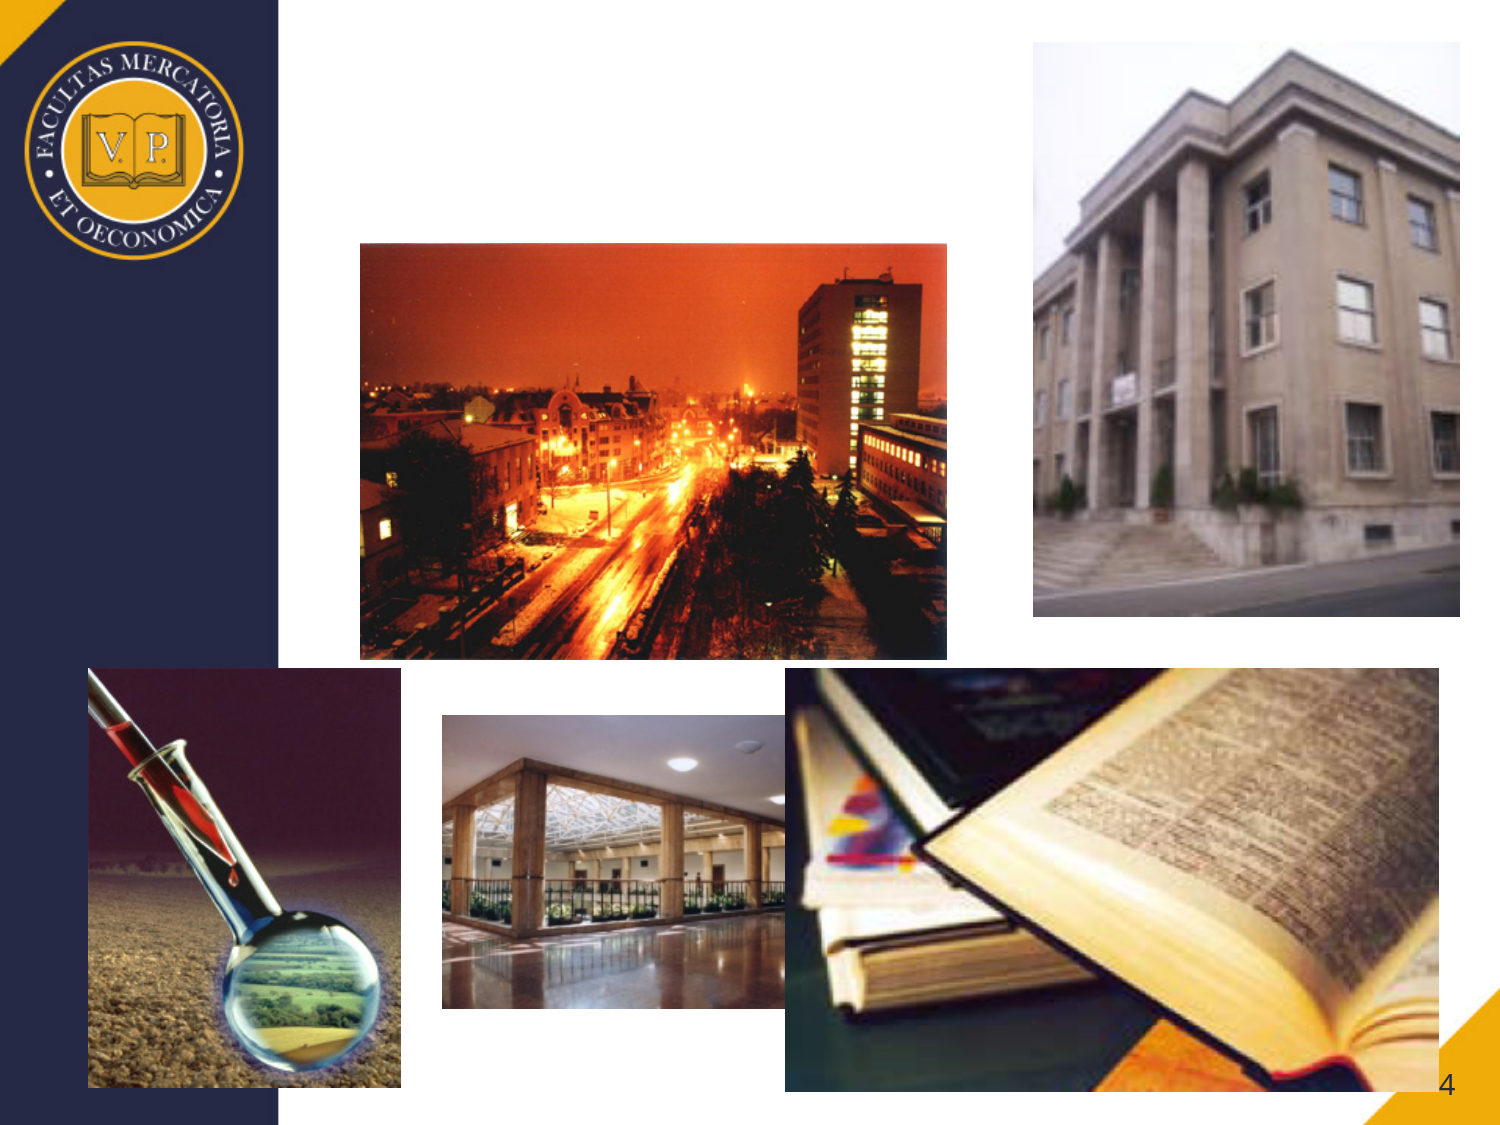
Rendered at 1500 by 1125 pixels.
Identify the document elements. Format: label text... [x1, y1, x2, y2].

picture [0, 0, 1500, 1125]
slide_number 4 [1074, 1058, 1471, 1103]
